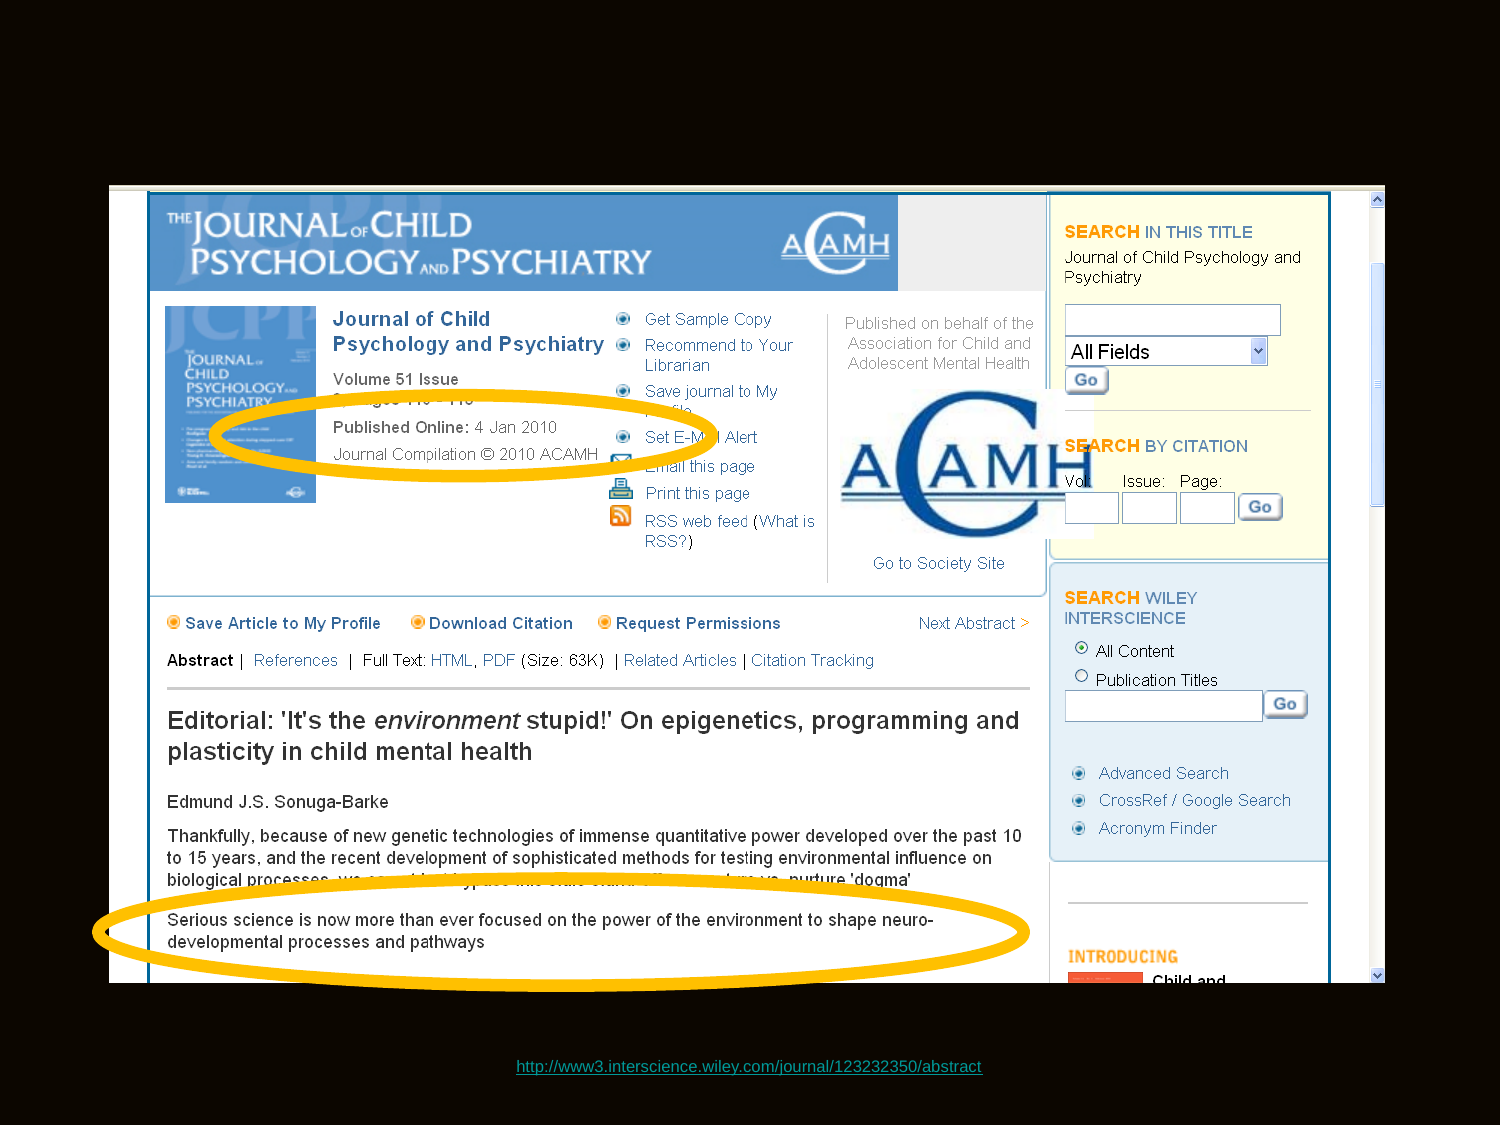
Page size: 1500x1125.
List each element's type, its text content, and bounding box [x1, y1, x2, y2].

text_box [98, 923, 104, 941]
text_box http://www3.interscience.wiley.com/journal/123232350/abstract [501, 1048, 998, 1084]
picture [109, 185, 1385, 983]
